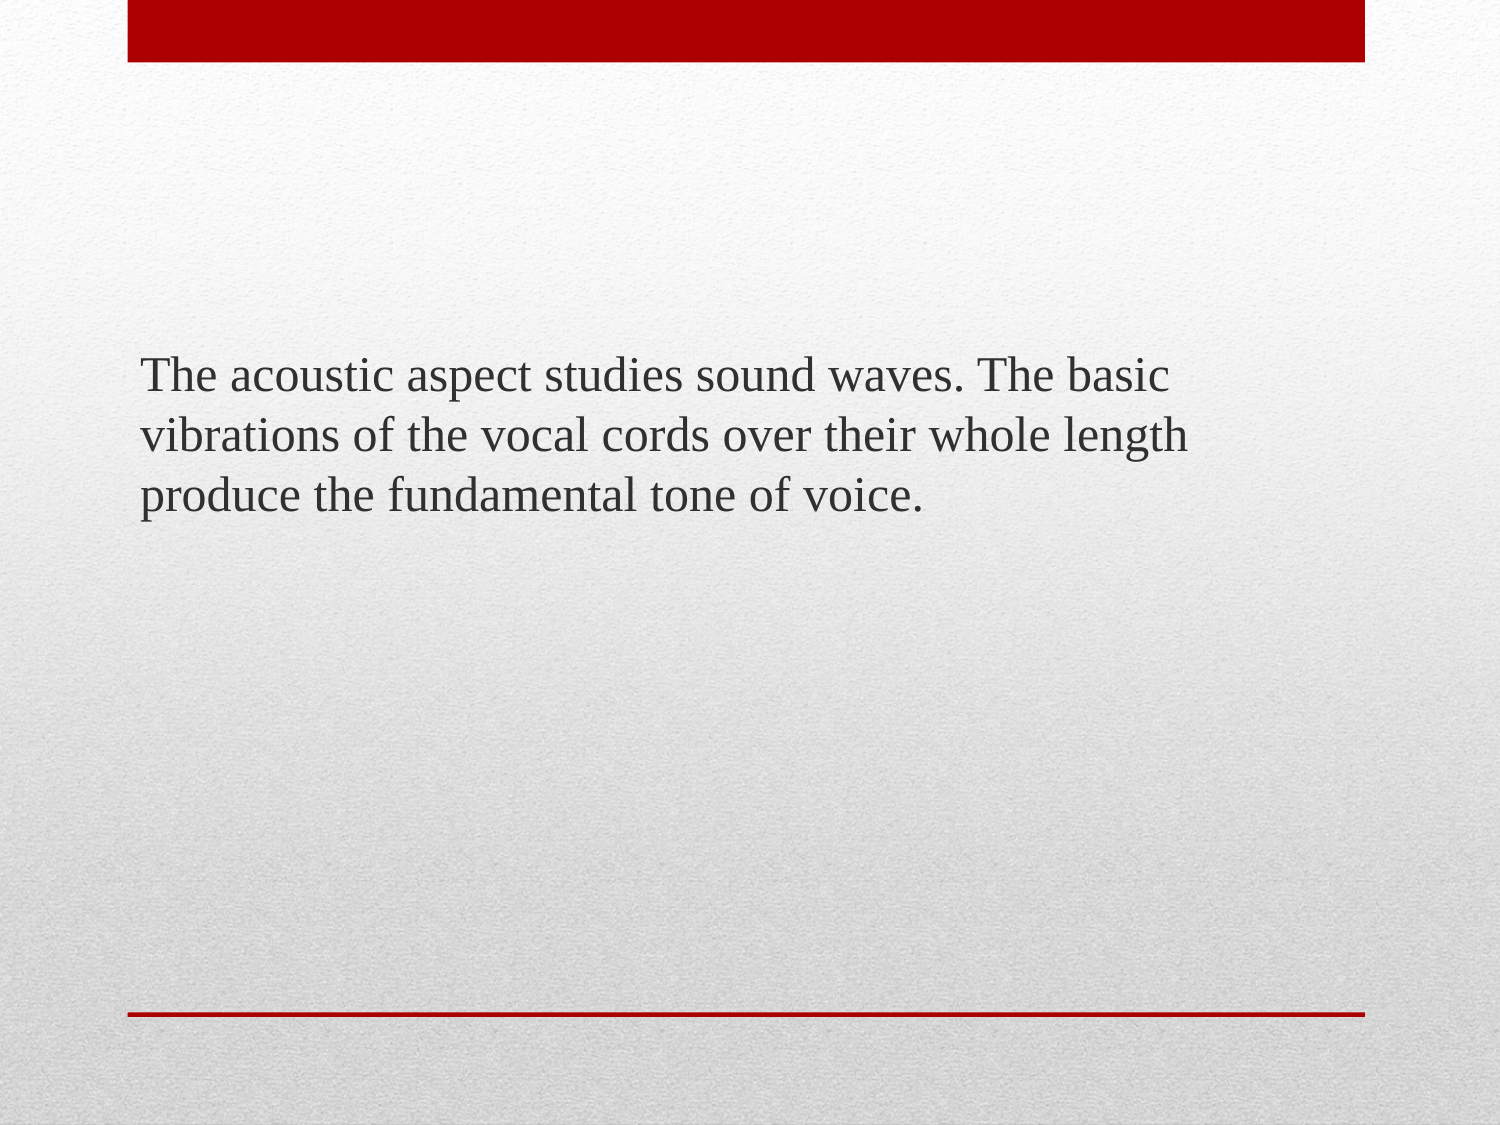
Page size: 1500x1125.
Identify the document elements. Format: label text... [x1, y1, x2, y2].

list The acoustic aspect studies sound waves. The basic vibrations of the vocal cords over their whole length produce the fundamental tone of voice. [125, 112, 1363, 750]
